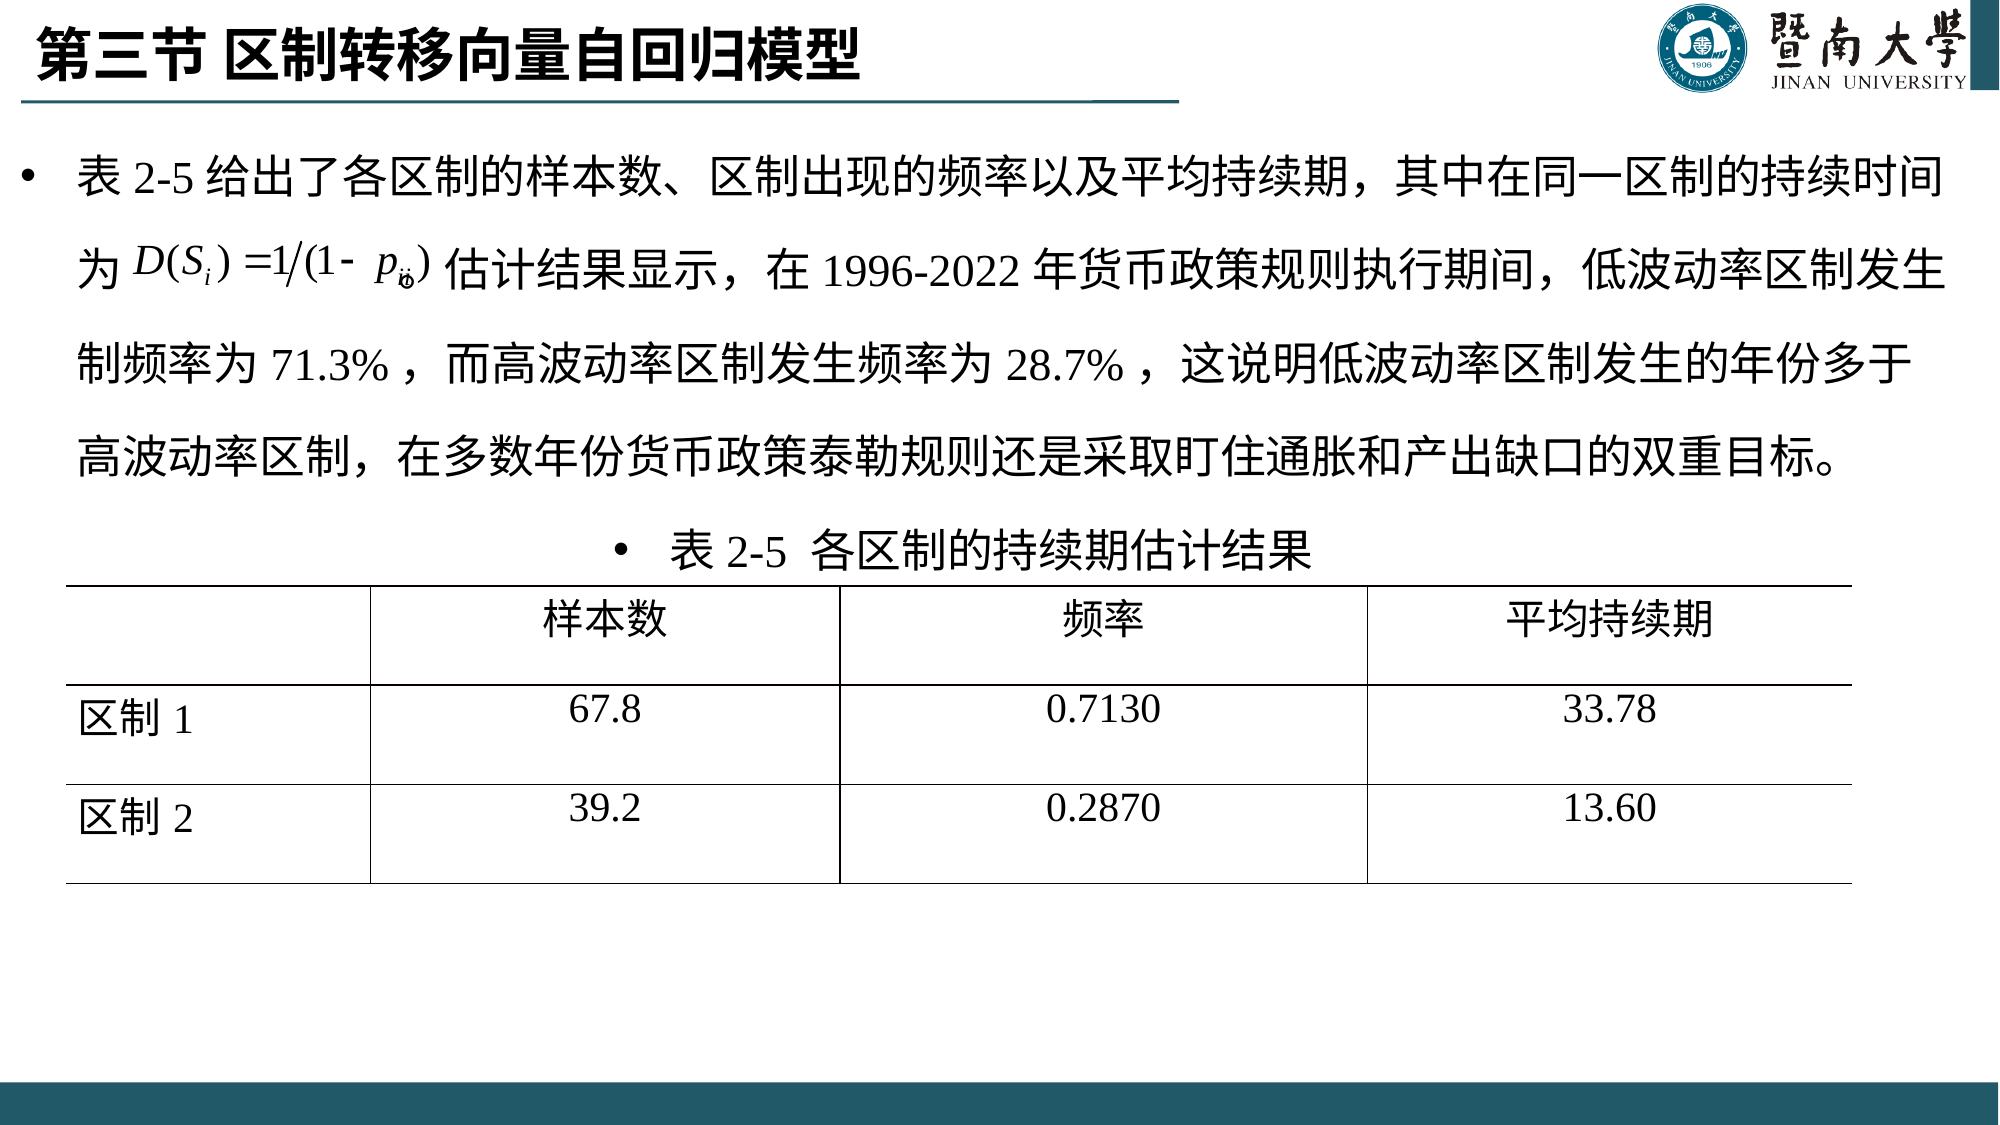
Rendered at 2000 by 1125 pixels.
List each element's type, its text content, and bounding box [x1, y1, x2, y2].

table_header 样本数 [371, 587, 839, 684]
table_cell 39.2 [371, 785, 839, 883]
table_cell 13.60 [1368, 785, 1852, 883]
table_header 平均持续期 [1368, 587, 1852, 684]
table_cell 区制1 [66, 686, 370, 784]
table_cell 0.7130 [841, 686, 1367, 784]
text_box 表2-5给出了各区制的样本数、区制出现的频率以及平均持续期，其中在同一区制的持续时间为 。估计结果显示，在1996-2022年货币政策规则执行期间，低波动率区制发生制频率为71.3%，而高波动率区制发生频率为28.7%，这说明低波动率区制发生的年份多于高波动率区制，在多数年份货币政策泰勒规则还是采取盯住通胀和产出缺口的双重目标。 表2-5 各区制的持续期估计结果 [5, 101, 1962, 1077]
picture [1657, 3, 1967, 93]
table_header 频率 [841, 587, 1367, 684]
table_header [66, 587, 370, 684]
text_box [125, 231, 439, 297]
title 第三节 区制转移向量自回归模型 [19, 0, 1093, 101]
table_cell 区制2 [66, 785, 370, 883]
table_cell 67.8 [371, 686, 839, 784]
table_cell 0.2870 [841, 785, 1367, 883]
table_cell 33.78 [1368, 686, 1852, 784]
